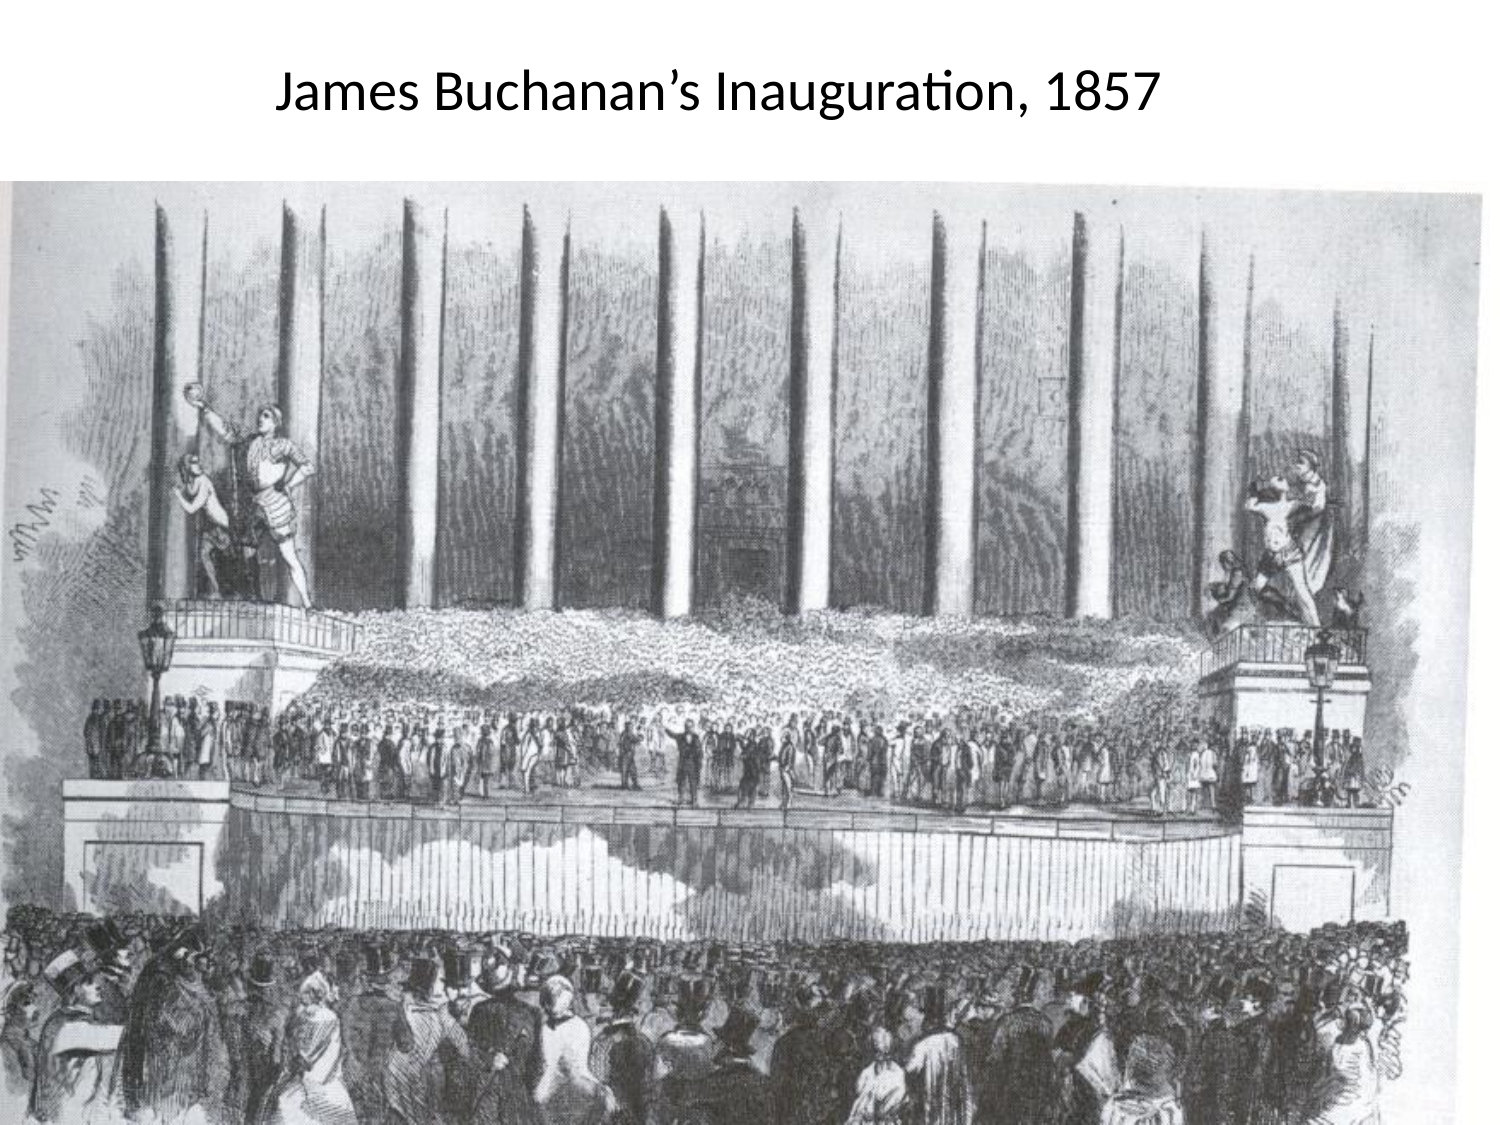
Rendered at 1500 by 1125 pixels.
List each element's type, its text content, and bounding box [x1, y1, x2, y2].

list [0, 181, 1500, 1125]
title James Buchanan’s Inauguration, 1857 [75, 24, 1363, 150]
